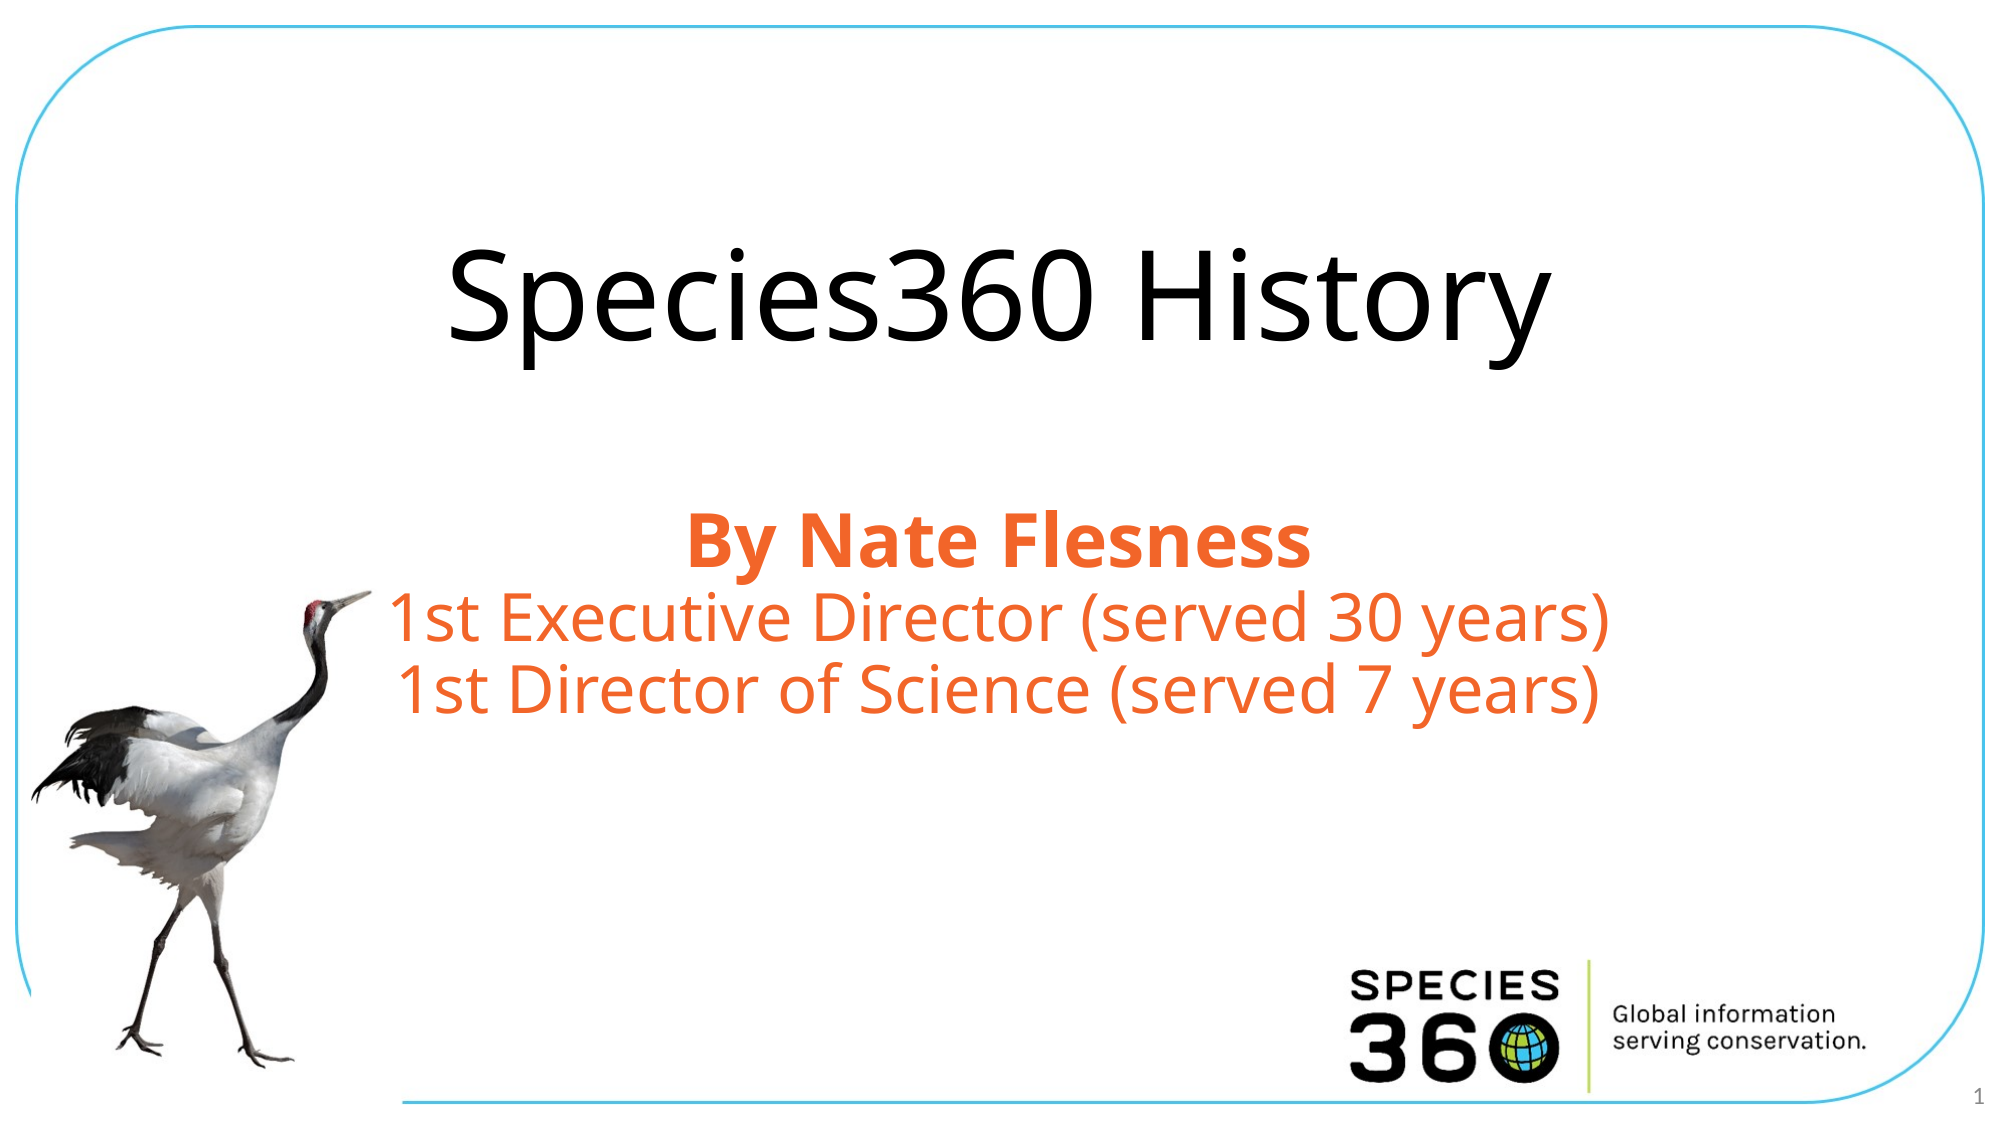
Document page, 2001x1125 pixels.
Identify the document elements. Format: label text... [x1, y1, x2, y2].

title Species360 History [136, 189, 1862, 375]
picture [15, 25, 1985, 1106]
list By Nate Flesness 1st Executive Director (served 30 years) 1st Director of Science (served 7 years) [136, 495, 1862, 742]
slide_number 1 [1550, 1065, 2000, 1125]
